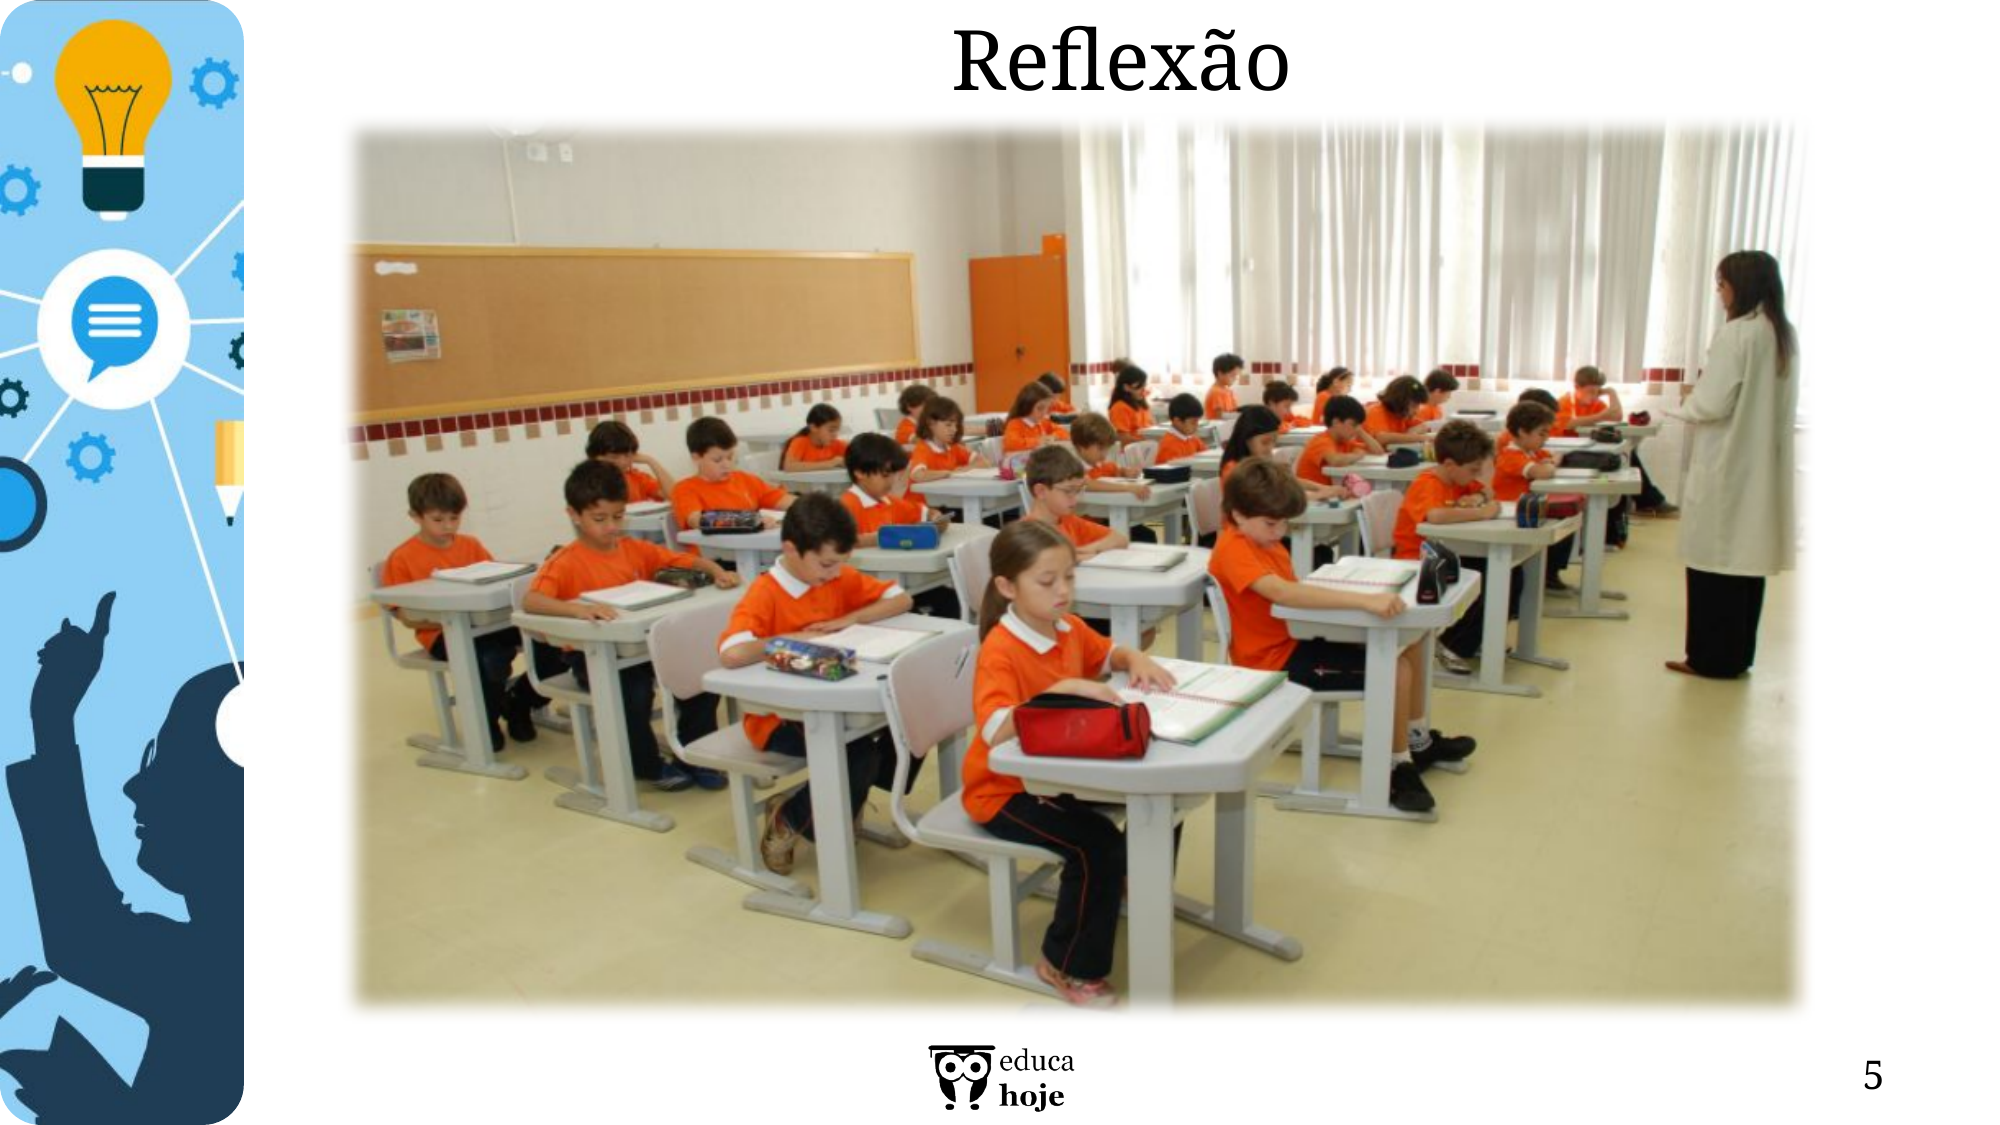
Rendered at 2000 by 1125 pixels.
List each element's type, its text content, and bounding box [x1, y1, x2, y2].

slide_number 5 [1433, 1042, 1900, 1103]
text_box [0, 0, 246, 1125]
picture [338, 113, 1816, 1125]
text_box Reflexão [243, 0, 2000, 214]
